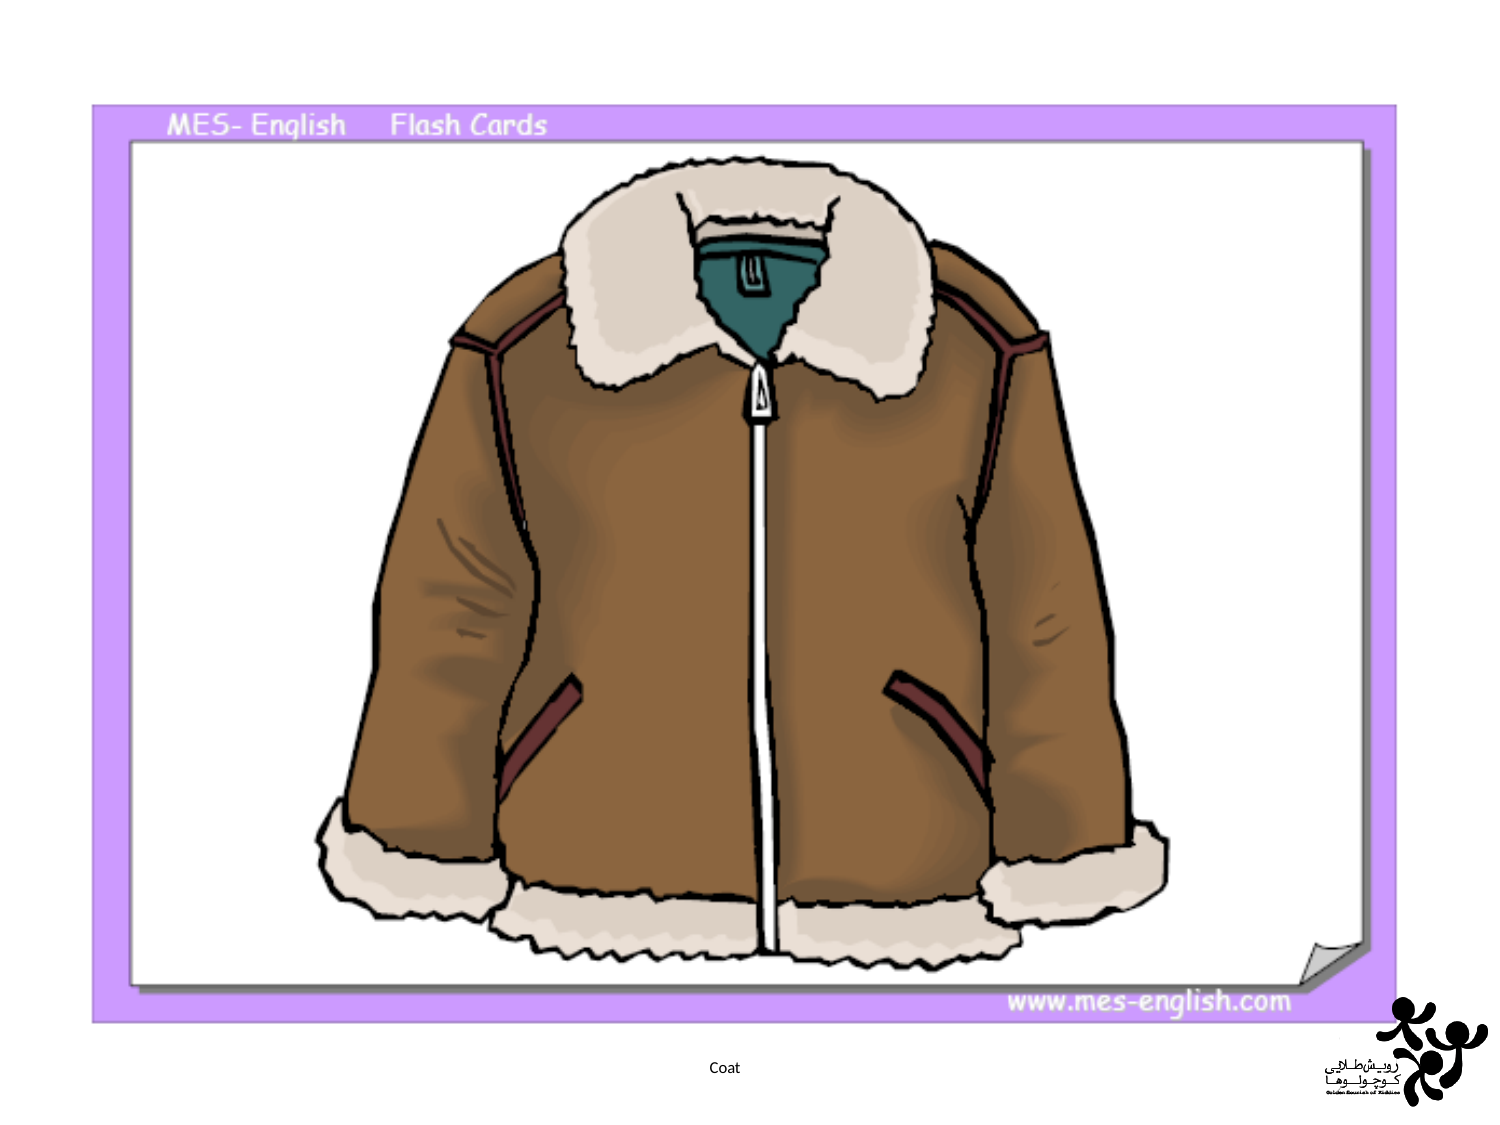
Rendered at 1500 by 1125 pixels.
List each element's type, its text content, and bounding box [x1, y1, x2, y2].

text_box Coat [549, 1049, 900, 1085]
picture [71, 89, 1488, 1113]
